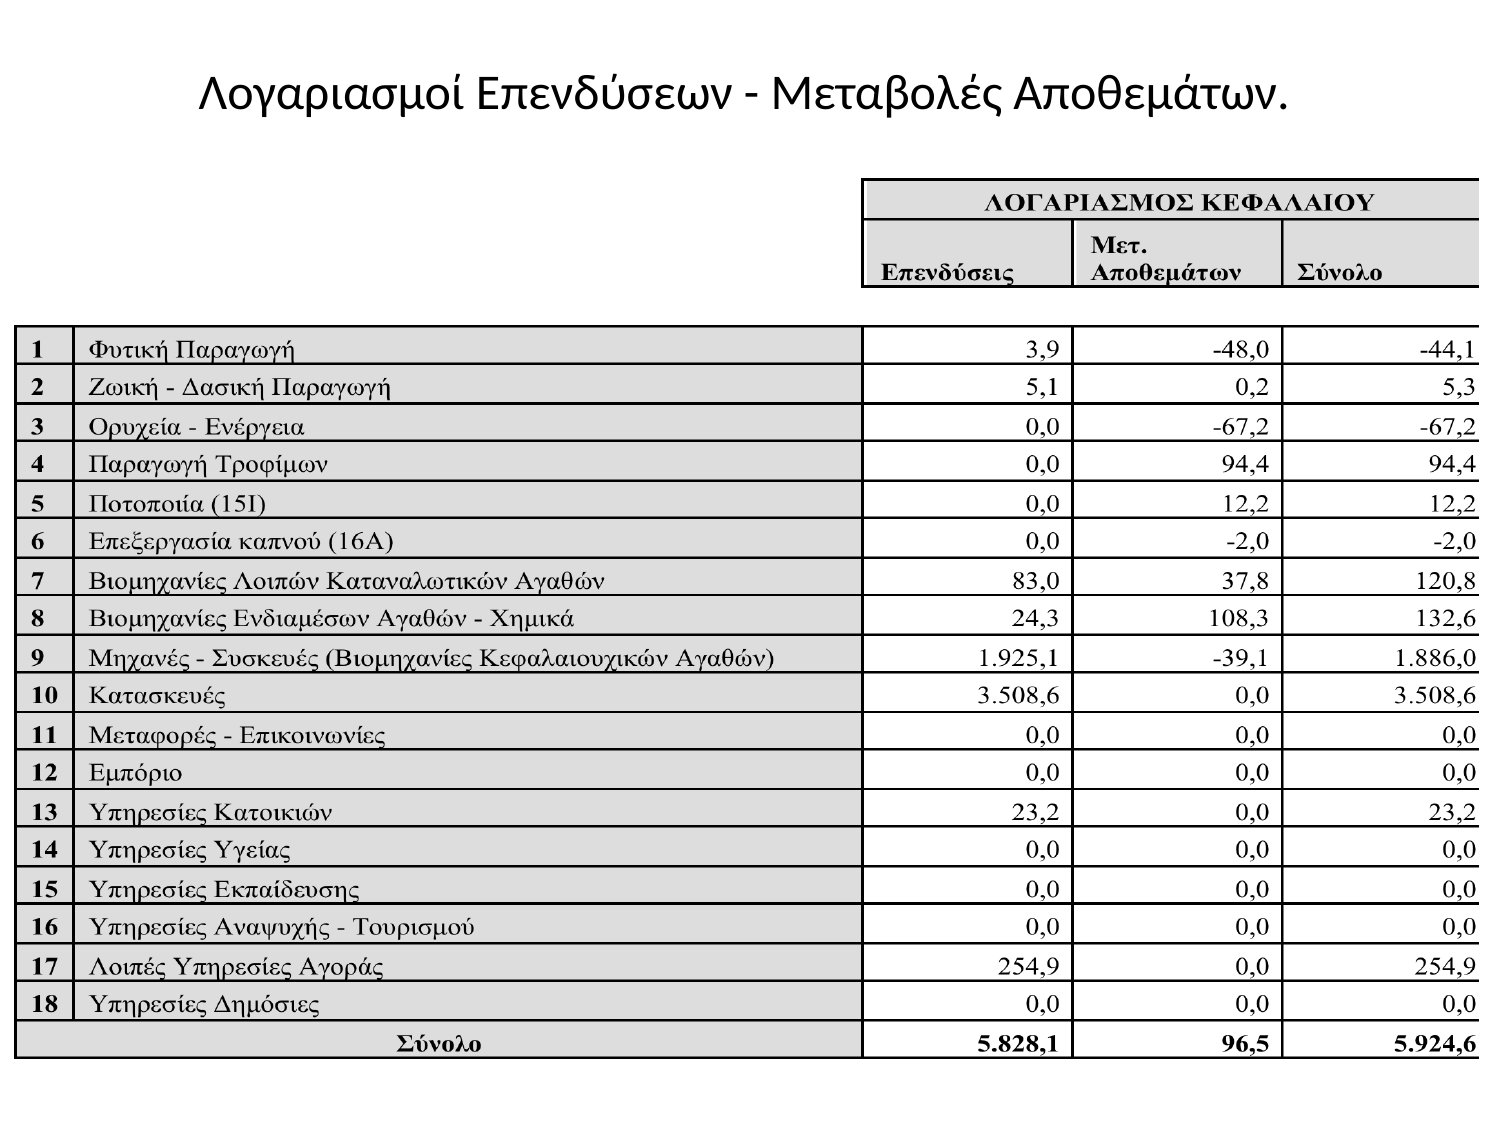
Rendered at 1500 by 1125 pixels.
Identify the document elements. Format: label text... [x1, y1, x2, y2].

title Λογαριασμοί Επενδύσεων - Μεταβολές Αποθεμάτων. [75, 45, 1425, 133]
picture [0, 177, 1479, 1096]
